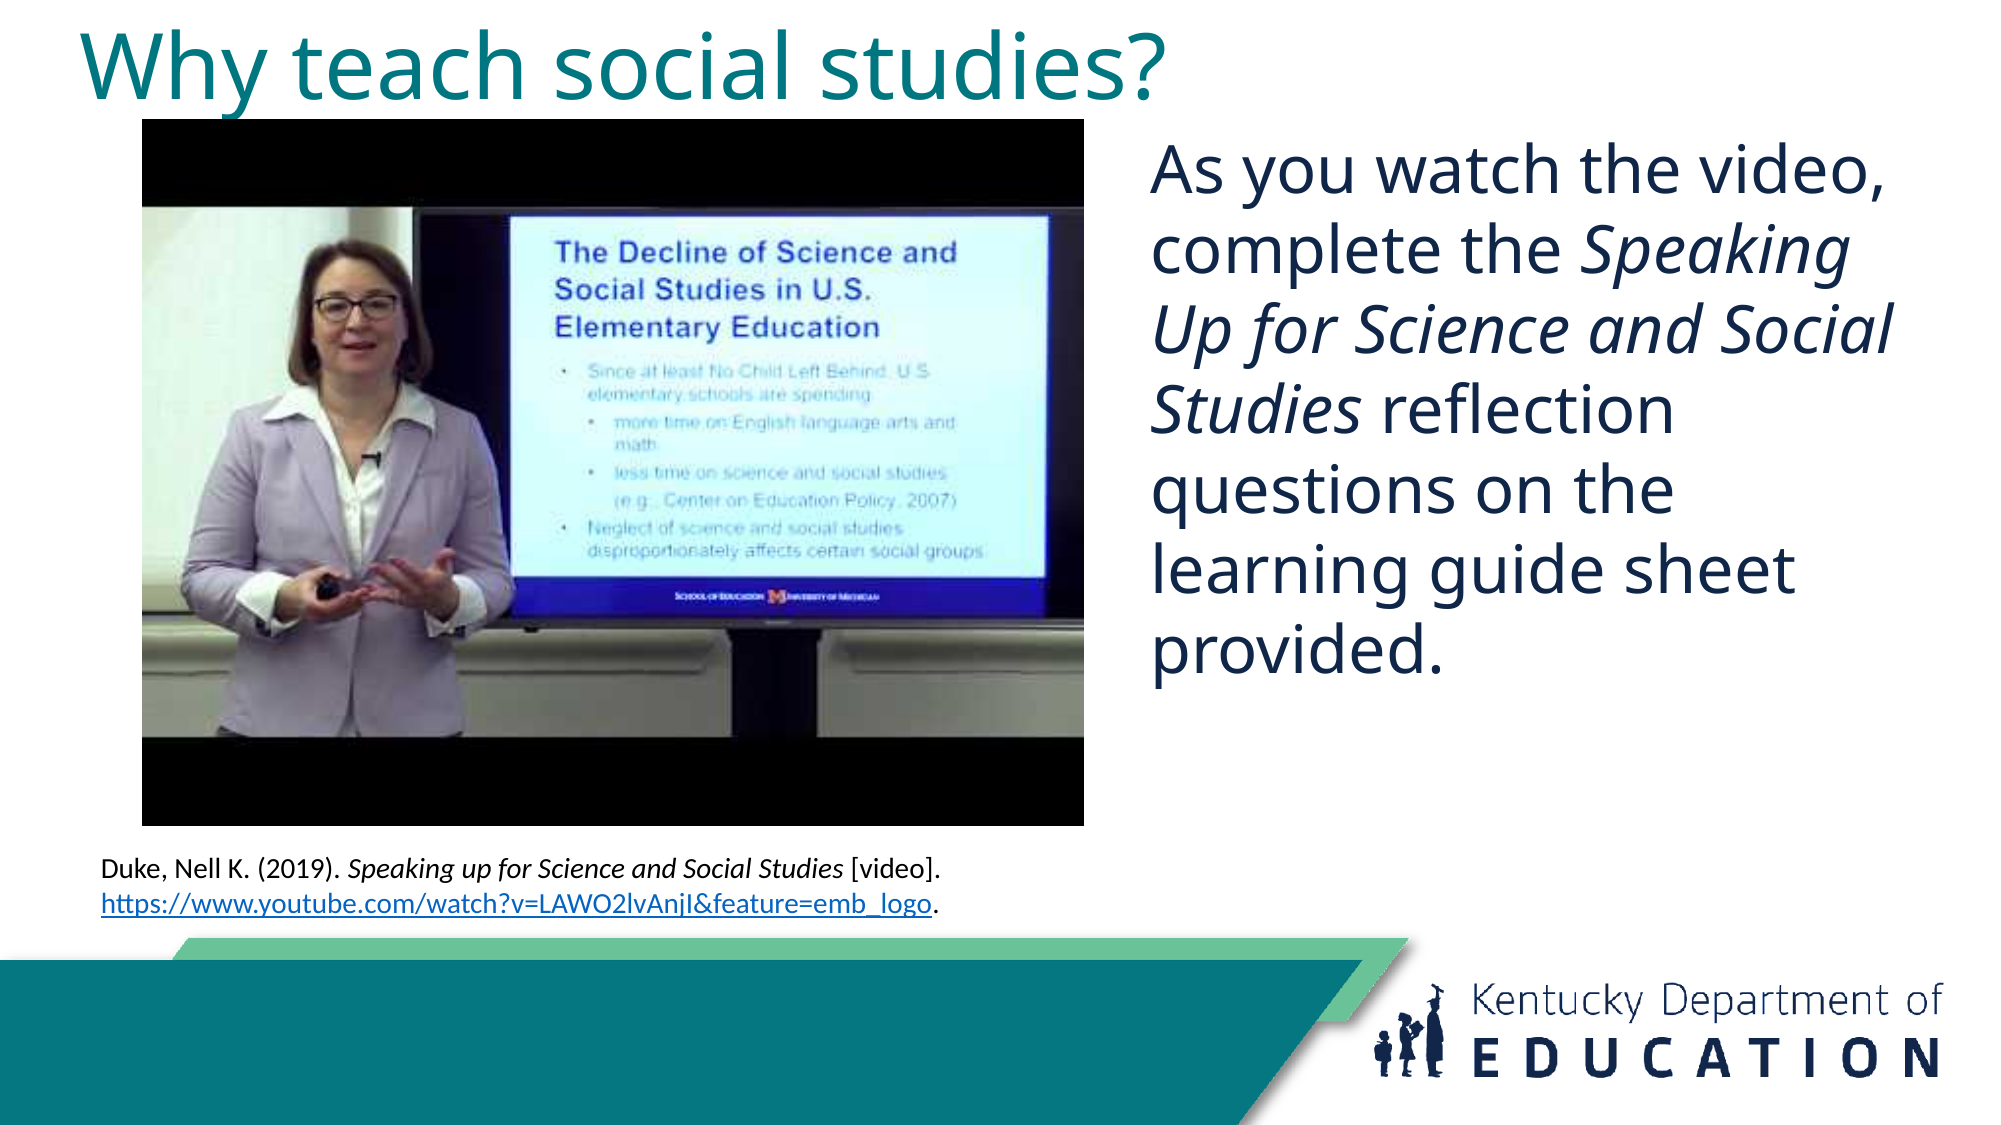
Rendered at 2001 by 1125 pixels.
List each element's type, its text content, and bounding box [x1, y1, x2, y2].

title Why teach social studies? [64, 0, 1475, 206]
picture [0, 0, 2001, 1125]
list As you watch the video, complete the Speaking Up for Science and Social Studies reflection questions on the learning guide sheet provided. [1085, 119, 1936, 465]
text_box Duke, Nell K. (2019). Speaking up for Science and Social Studies [video]. https://www.youtube.com/watch?v=LAWO2lvAnjI&feature=emb_logo. [61, 842, 1143, 928]
